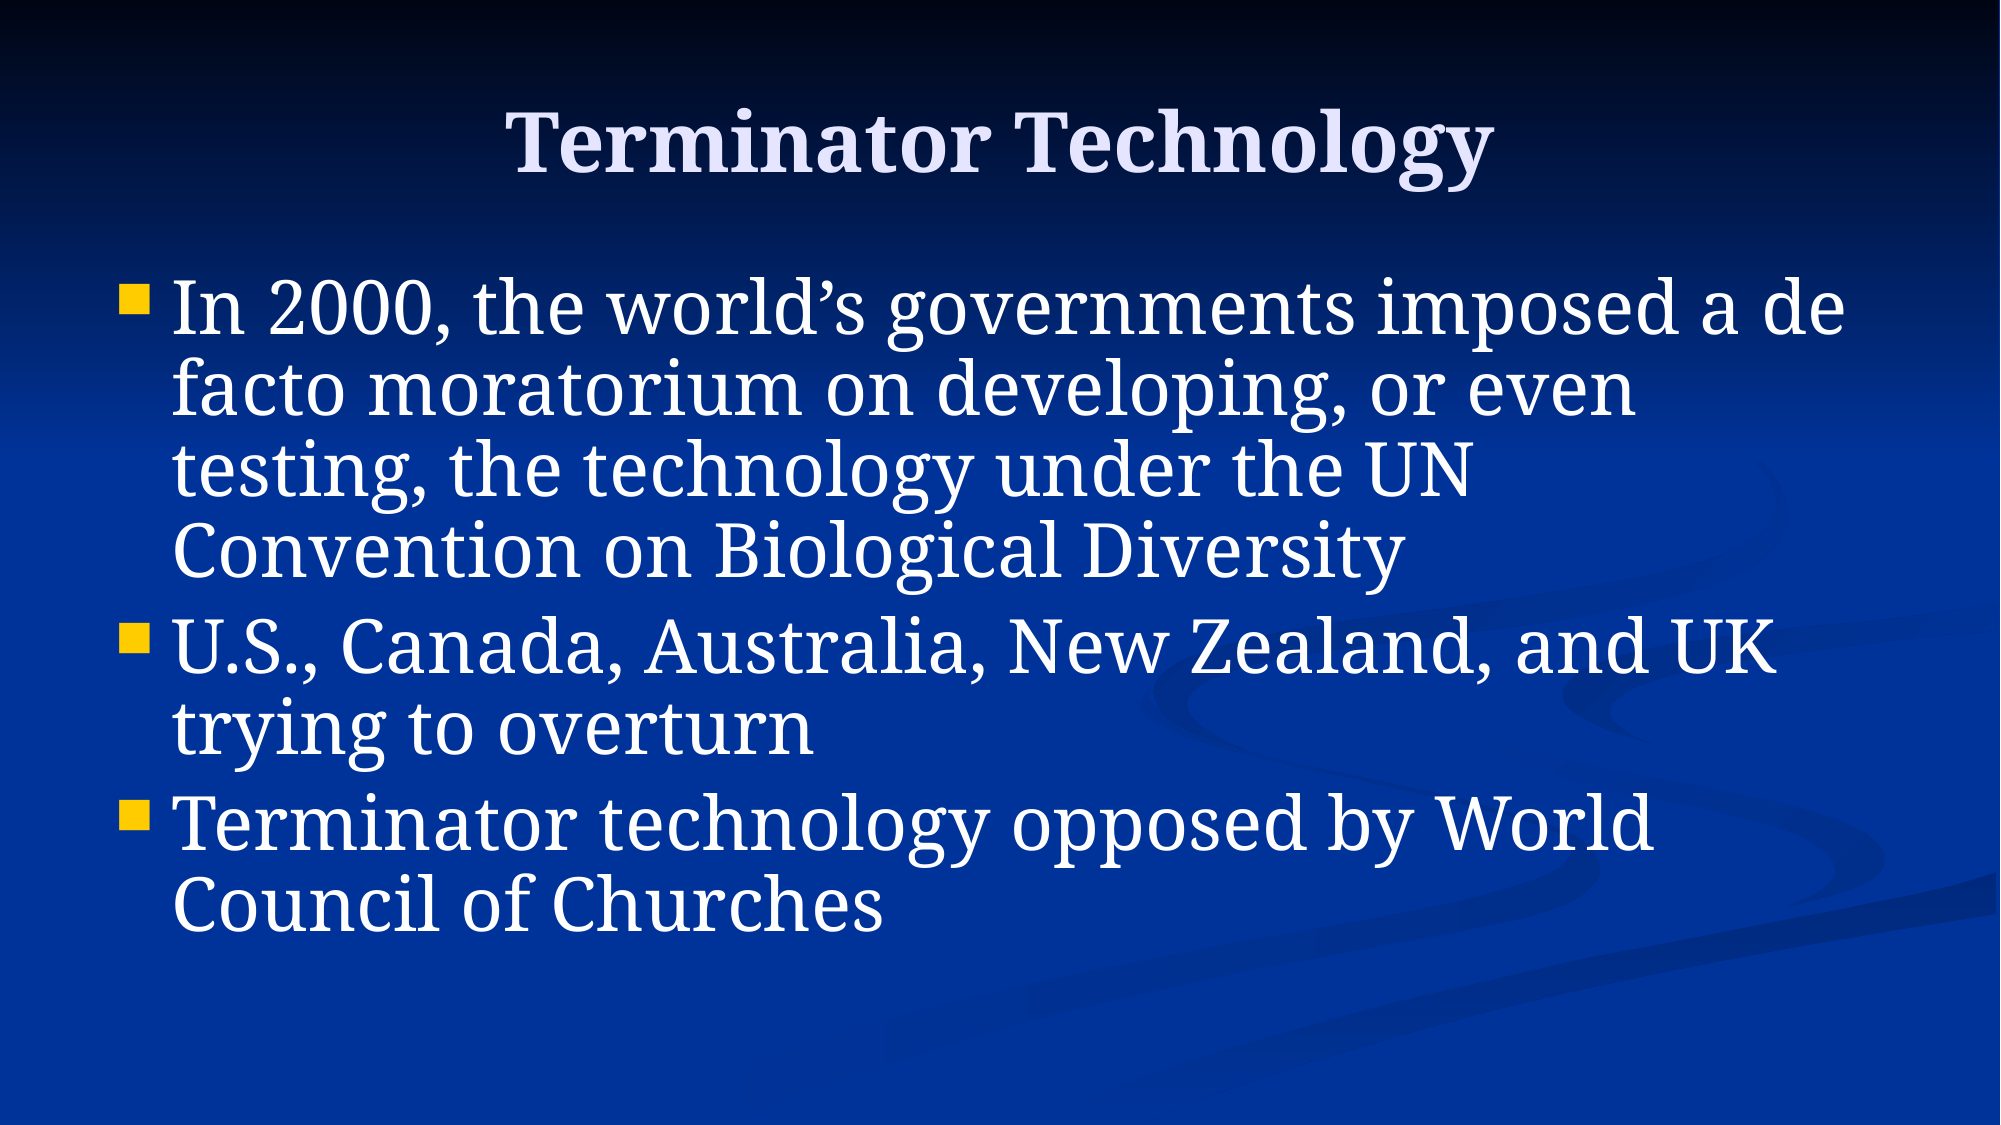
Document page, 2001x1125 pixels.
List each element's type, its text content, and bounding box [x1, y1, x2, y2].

title Terminator Technology [99, 44, 1901, 233]
list In 2000, the world’s governments imposed a de facto moratorium on developing, or even testing, the technology under the UN Convention on Biological Diversity U.S., Canada, Australia, New Zealand, and UK trying to overturn Terminator technology opposed by World Council of Churches [99, 262, 1901, 1006]
